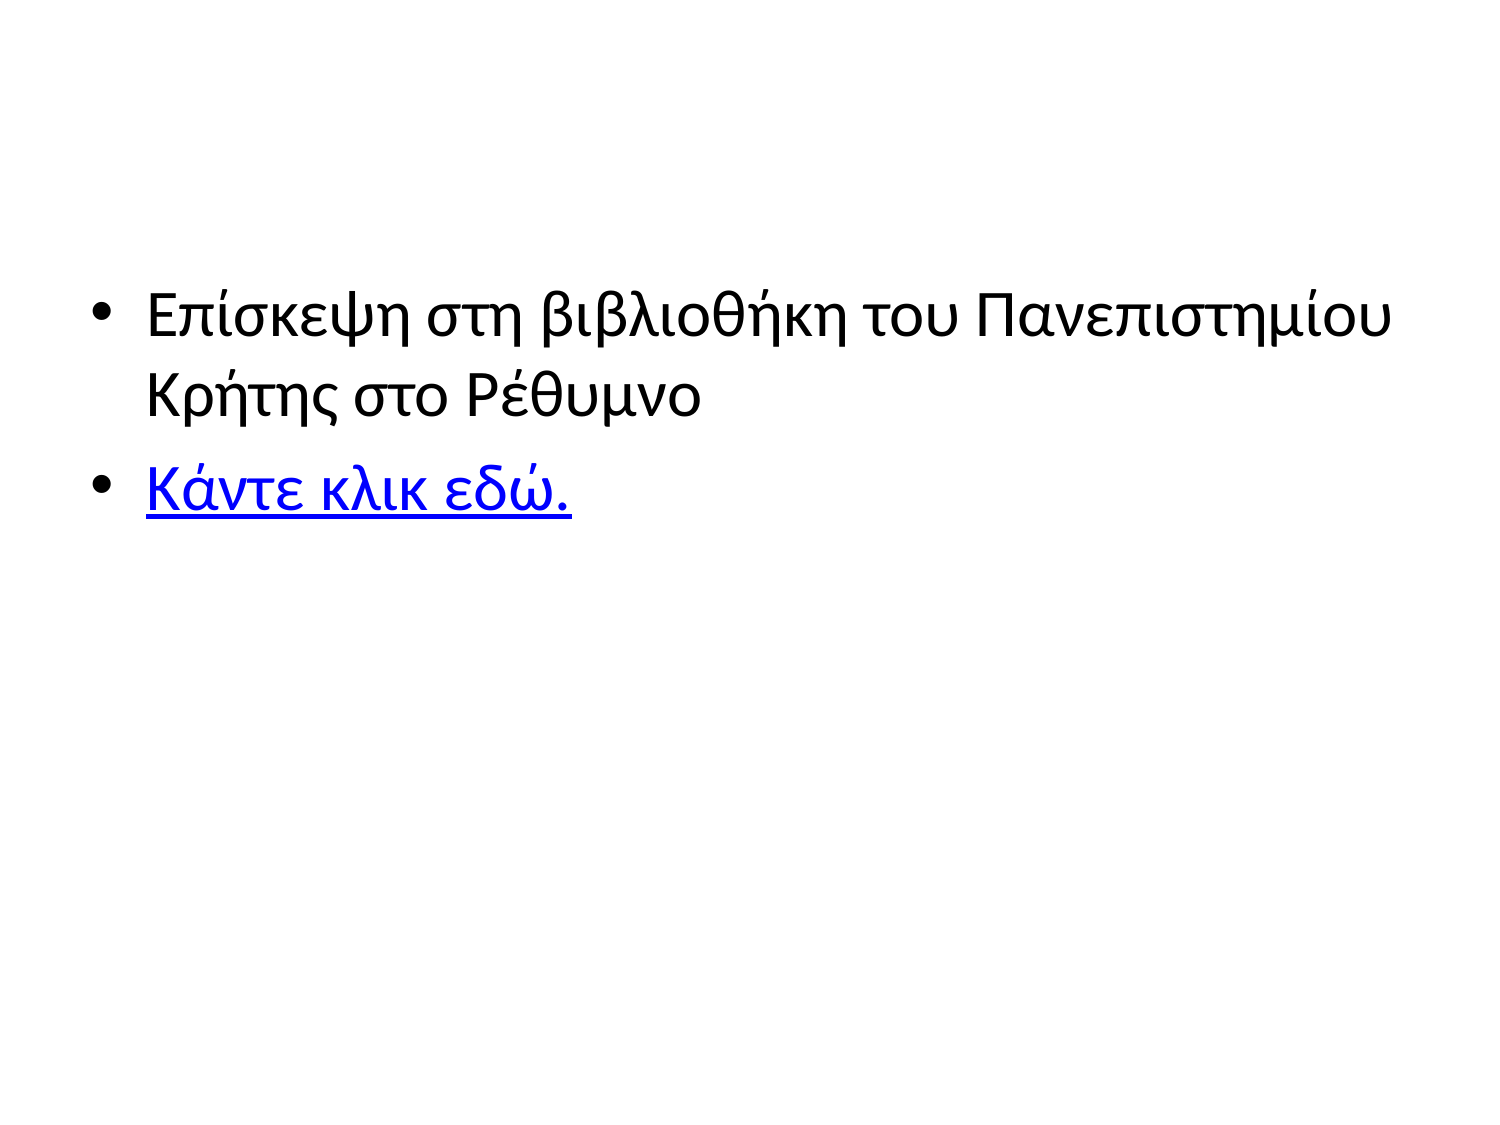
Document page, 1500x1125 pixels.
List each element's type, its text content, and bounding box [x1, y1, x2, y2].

list Επίσκεψη στη βιβλιοθήκη του Πανεπιστημίου Κρήτης στο Ρέθυμνο Κάντε κλικ εδώ. [75, 262, 1425, 1005]
